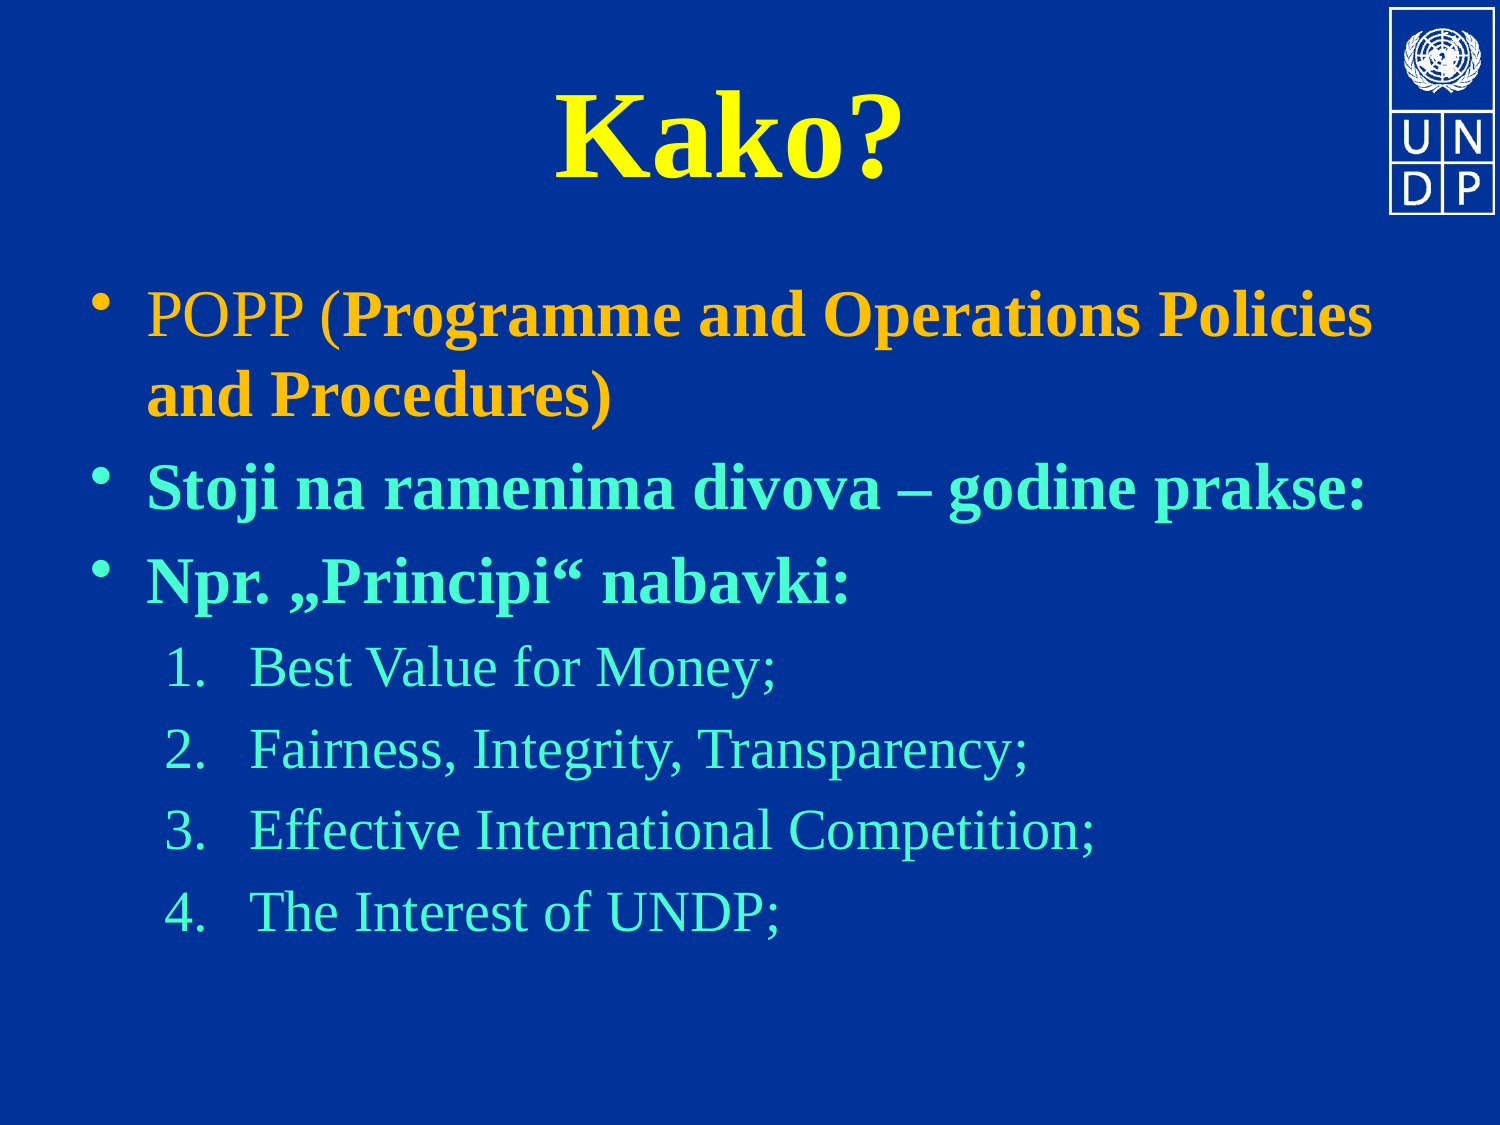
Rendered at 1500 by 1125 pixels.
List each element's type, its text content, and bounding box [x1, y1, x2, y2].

list POPP (Programme and Operations Policies and Procedures) Stoji na ramenima divova – godine prakse: Npr. „Principi“ nabavki: Best Value for Money; Fairness, Integrity, Transparency; Effective International Competition; The Interest of UNDP; [75, 262, 1447, 1094]
title Kako? [75, 45, 1388, 233]
picture [1389, 7, 1495, 215]
